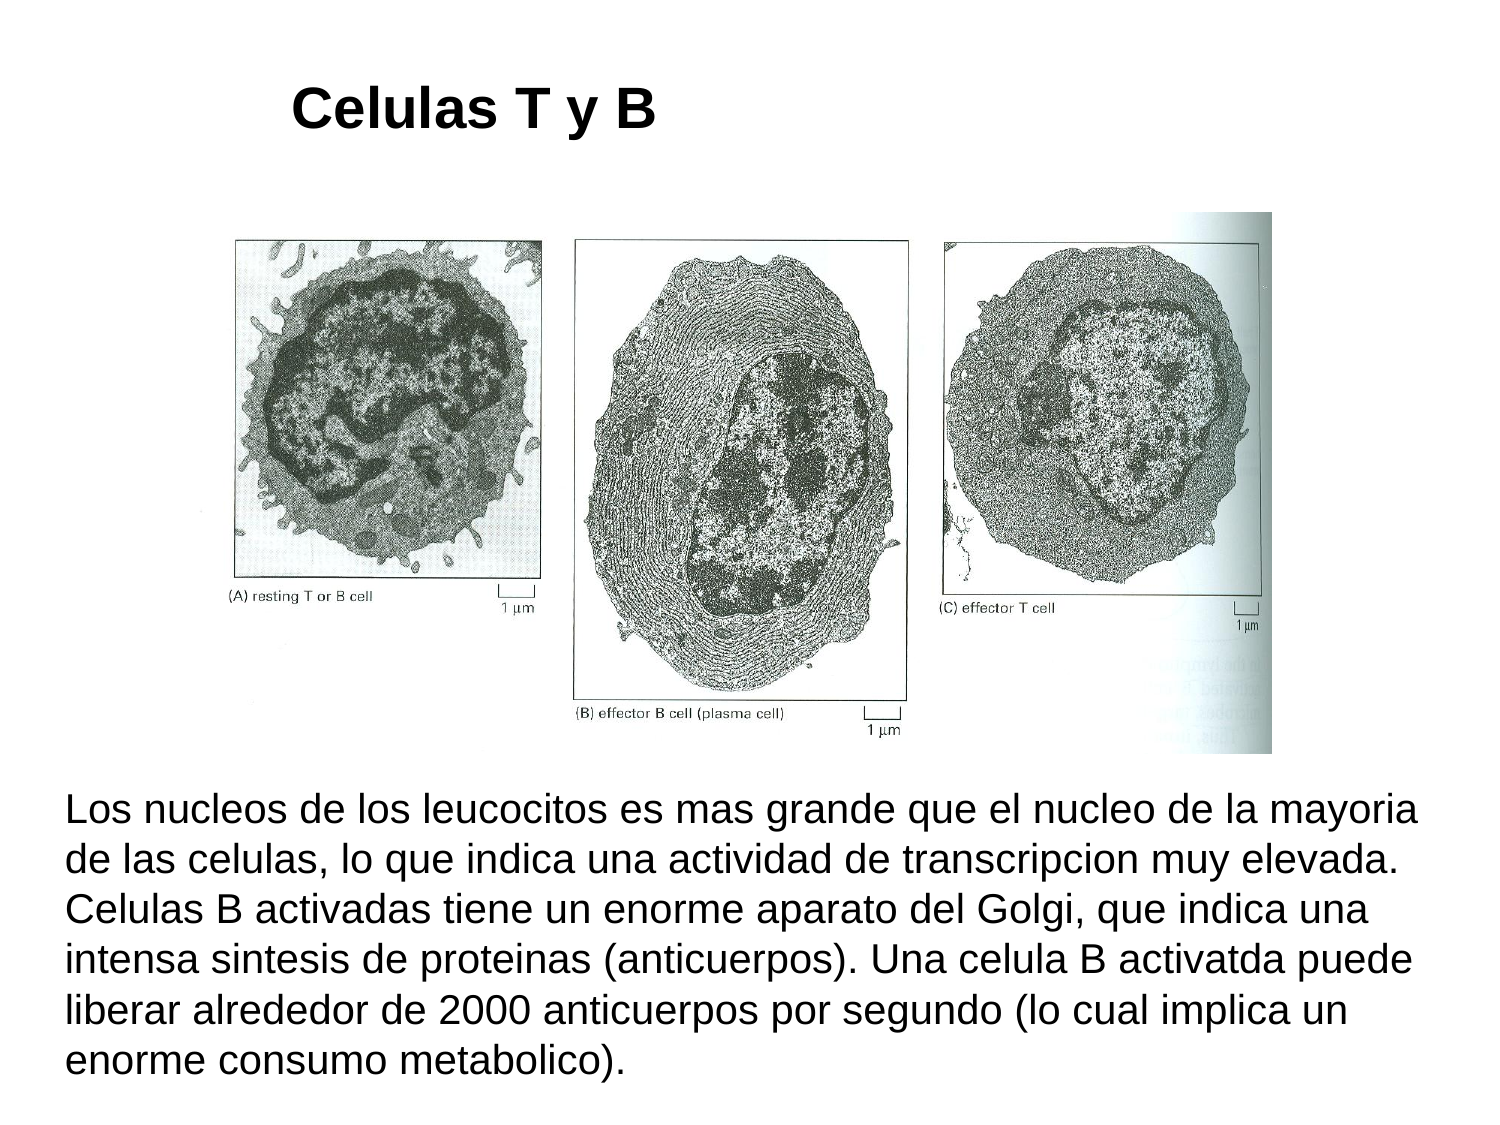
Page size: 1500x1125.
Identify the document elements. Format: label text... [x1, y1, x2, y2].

picture [187, 212, 1273, 755]
text_box Los nucleos de los leucocitos es mas grande que el nucleo de la mayoria de las celulas, lo que indica una actividad de transcripcion muy elevada. Celulas B activadas tiene un enorme aparato del Golgi, que indica una intensa sintesis de proteinas (anticuerpos). Una celula B activatda puede liberar alrededor de 2000 anticuerpos por segundo (lo cual implica un enorme consumo metabolico). [49, 774, 1475, 1090]
text_box Celulas T y B [277, 62, 674, 148]
